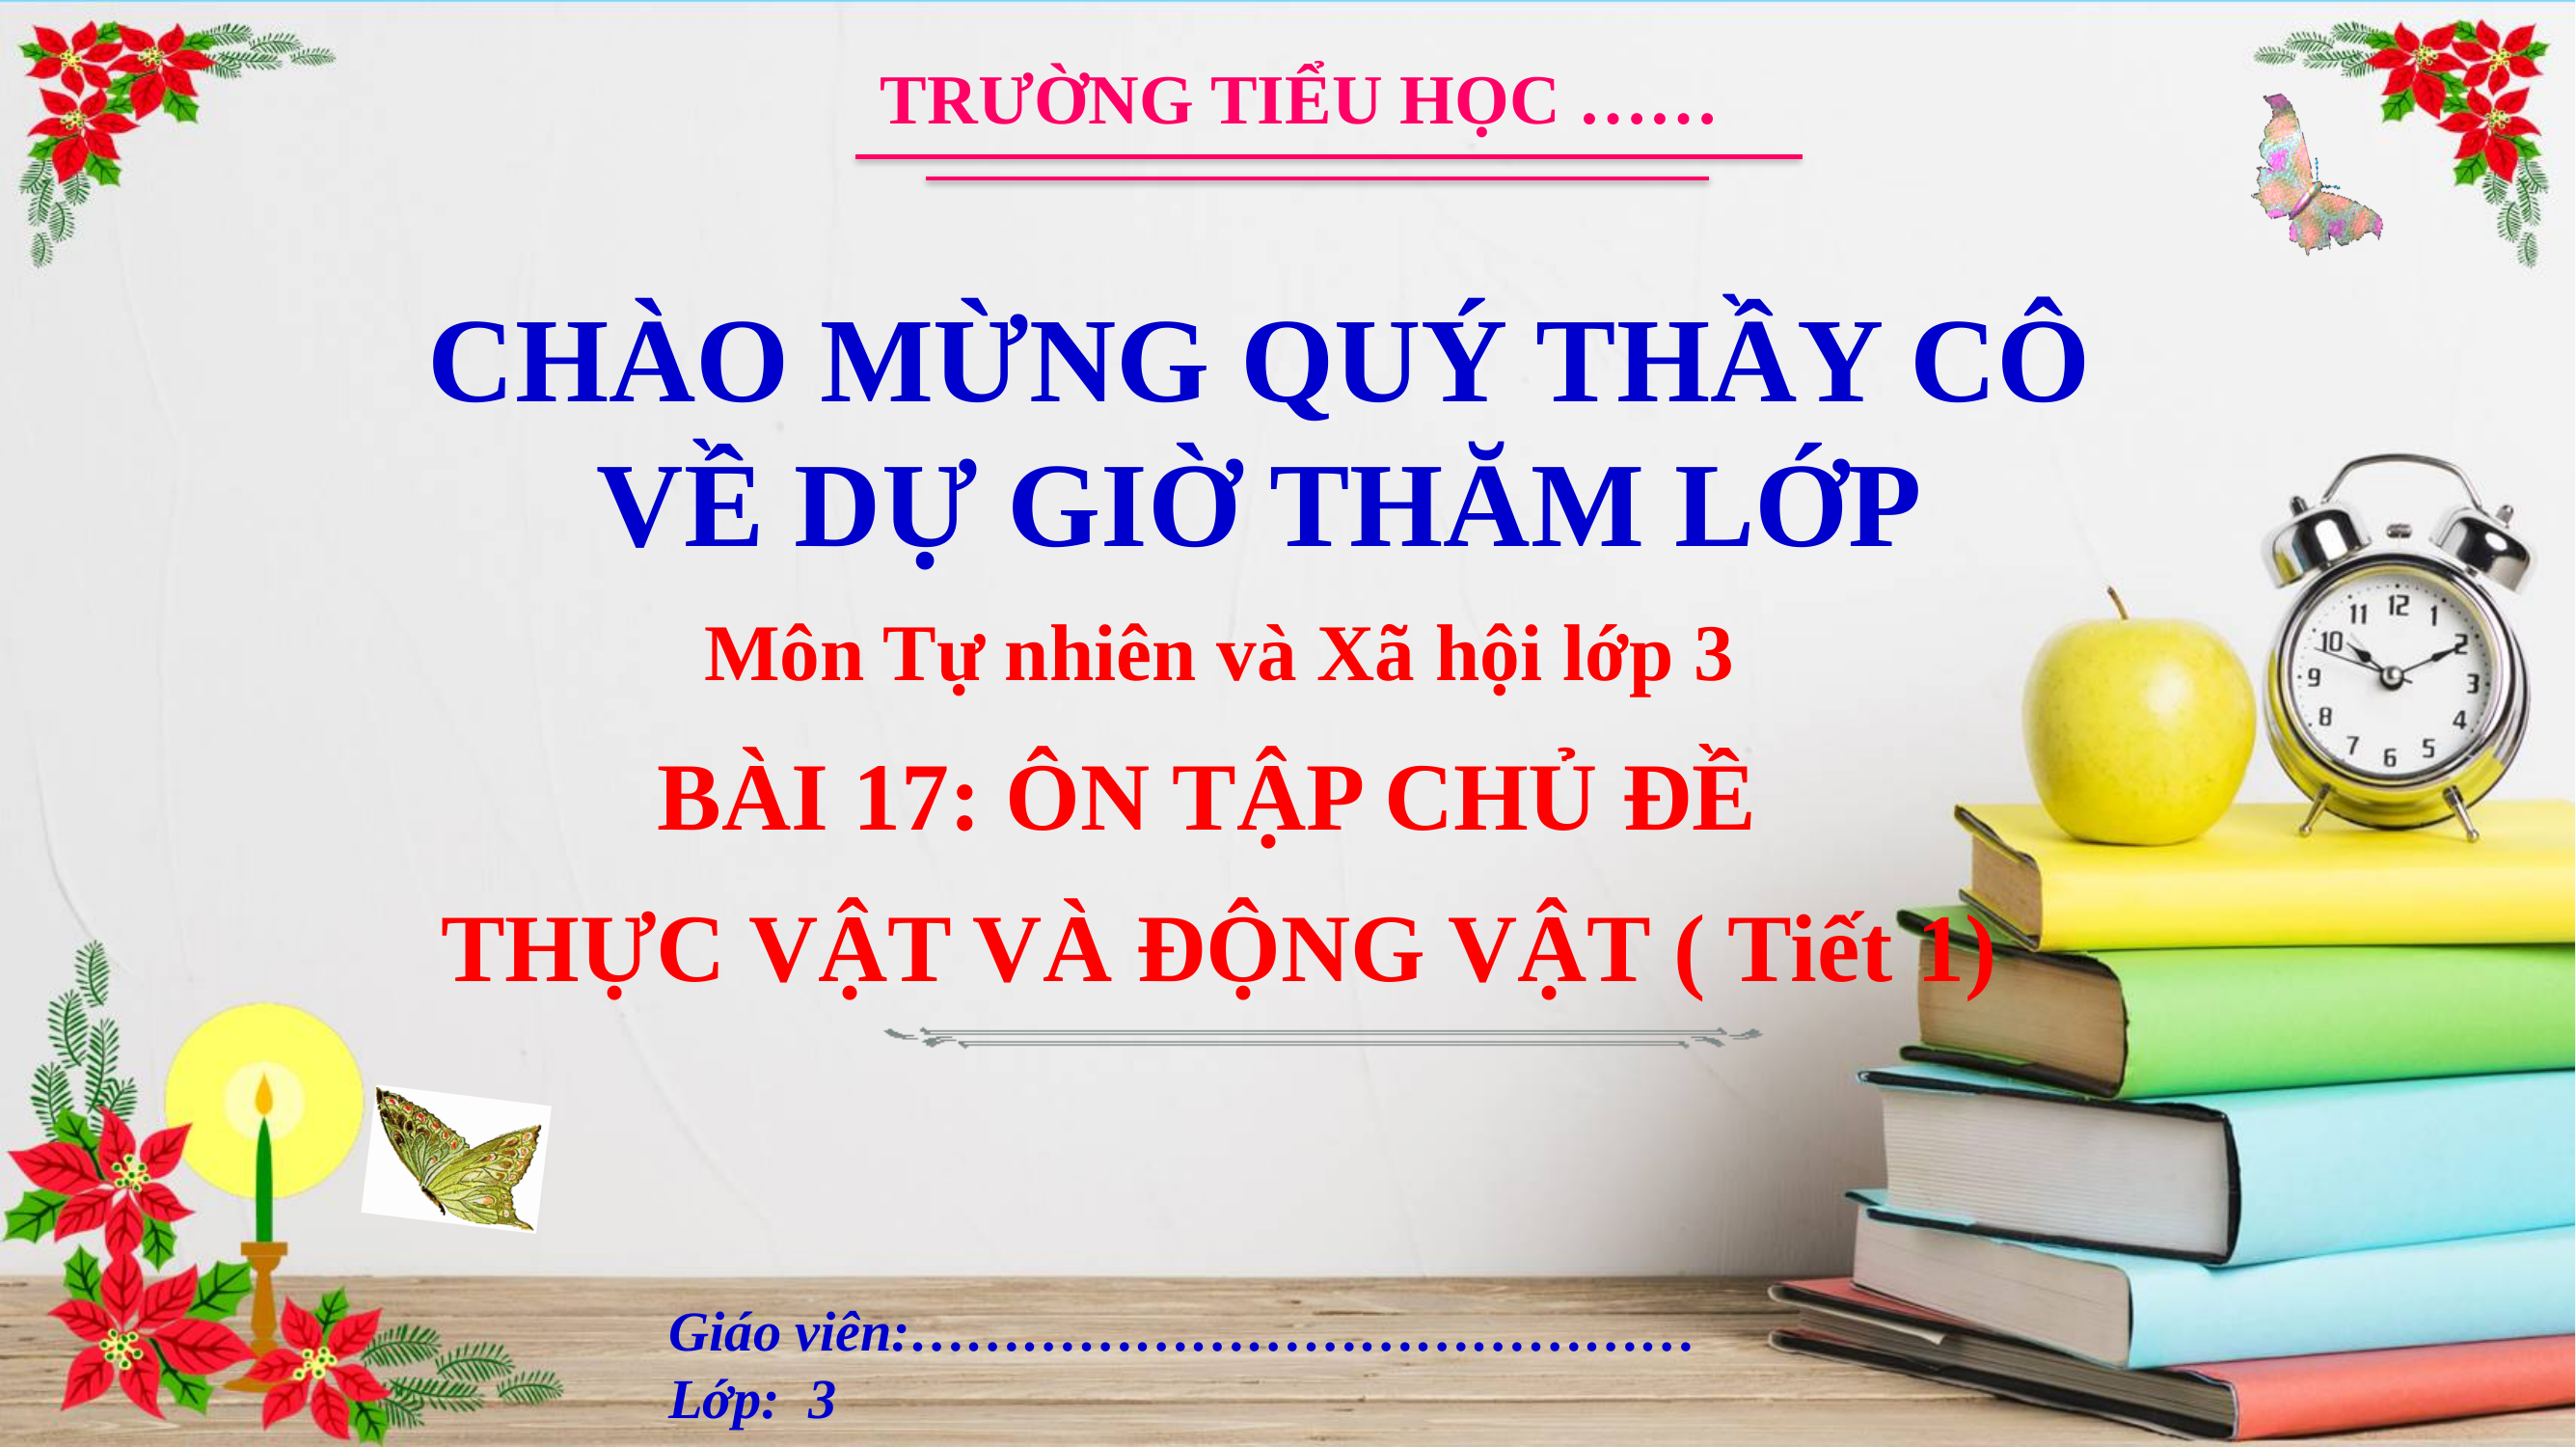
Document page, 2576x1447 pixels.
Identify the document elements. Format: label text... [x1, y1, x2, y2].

text_box CHÀO MỪNG QUÝ THẦY CÔ VỀ DỰ GIỜ THĂM LỚP [298, 269, 2221, 582]
picture [0, 0, 2576, 1447]
text_box TRƯỜNG TIỂU HỌC …… [505, 41, 2094, 150]
text_box Giáo viên:…………………………………… Lớp: 3 [645, 1282, 1770, 1441]
text_box Môn Tự nhiên và Xã hội lớp 3 BÀI 17: ÔN TẬP CHỦ ĐỀ THỰC VẬT VÀ ĐỘNG VẬT ( Tiết 1) [218, 588, 2221, 1013]
